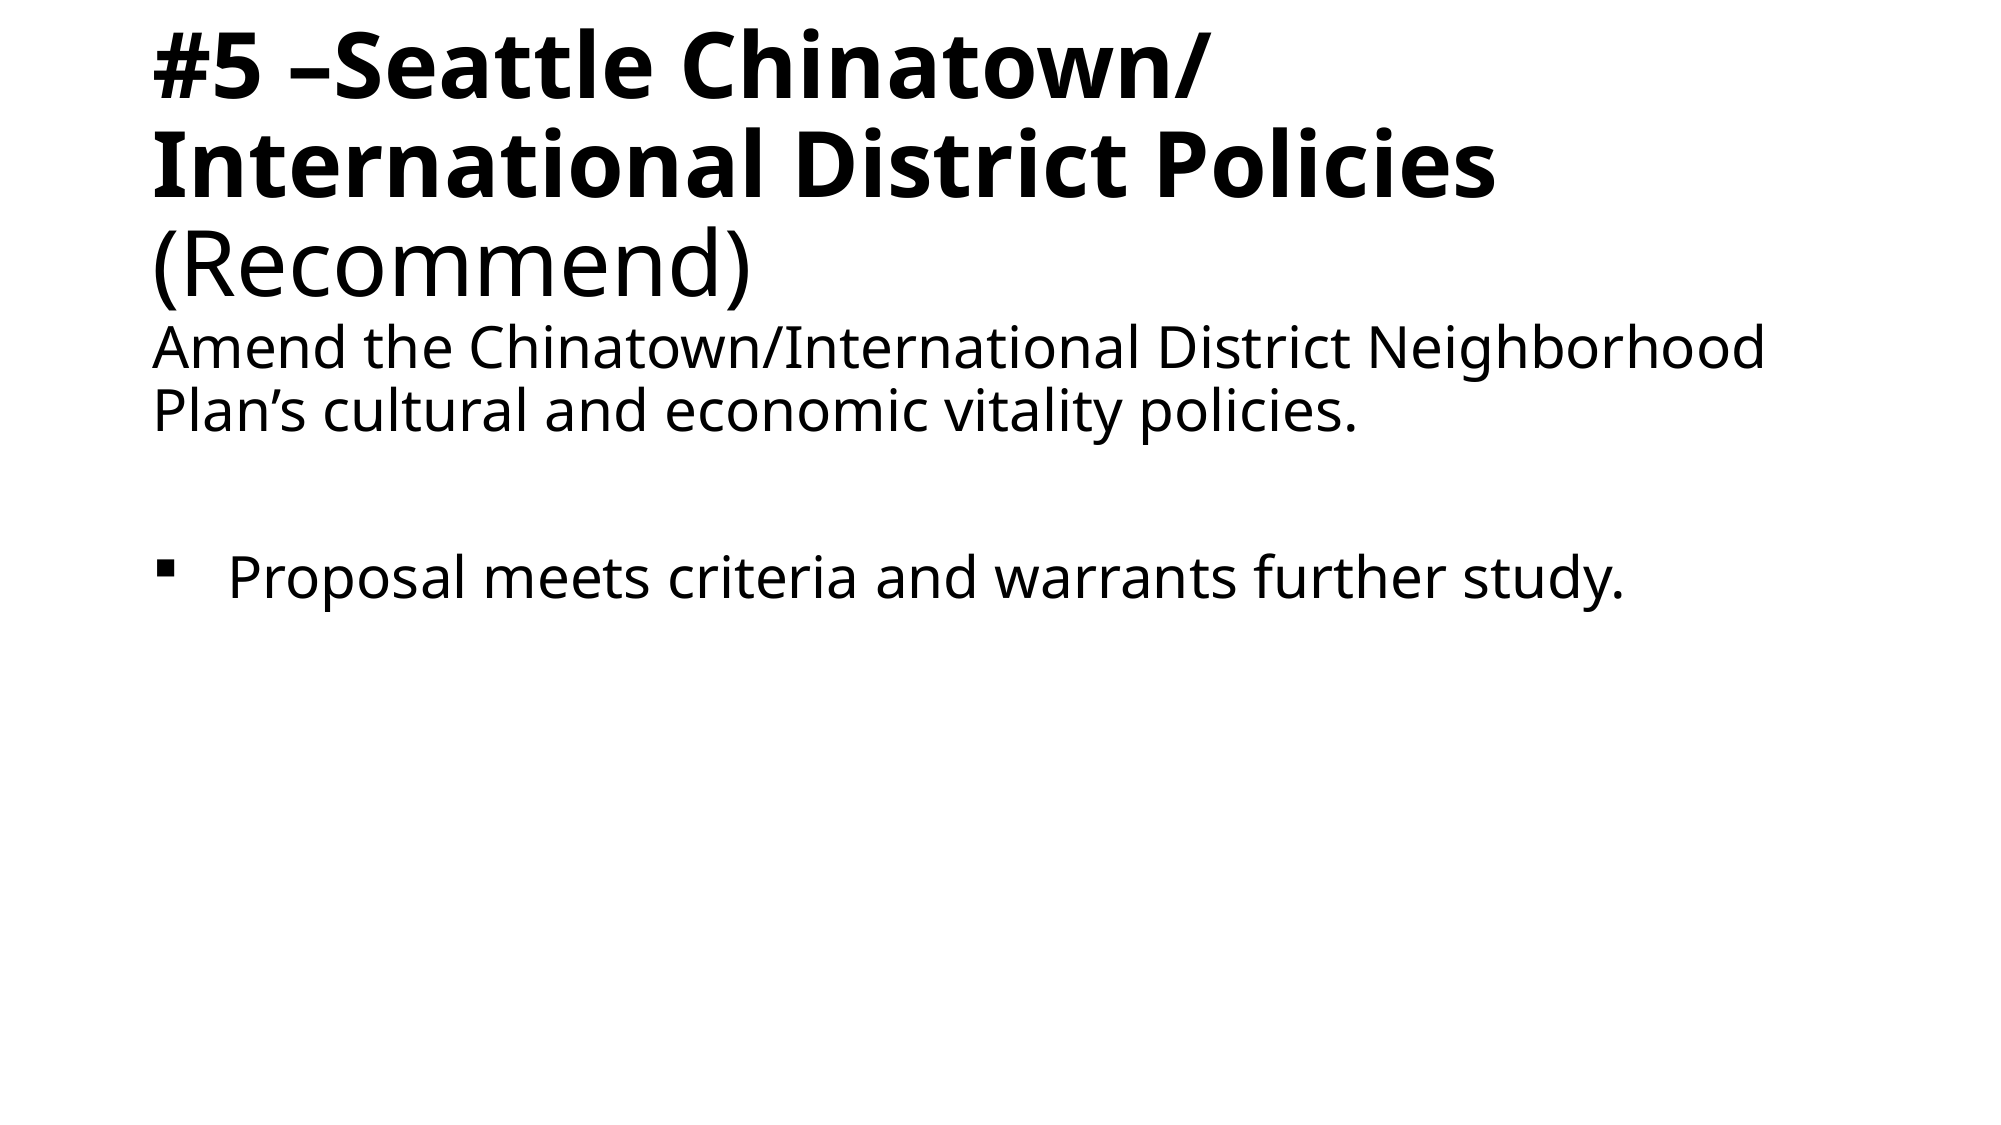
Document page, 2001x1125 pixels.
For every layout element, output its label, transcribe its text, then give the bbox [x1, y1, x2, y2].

title #5 –Seattle Chinatown/ International District Policies (Recommend) [137, 58, 1863, 278]
list Amend the Chinatown/International District Neighborhood Plan’s cultural and economic vitality policies. Proposal meets criteria and warrants further study. [137, 310, 1863, 1090]
